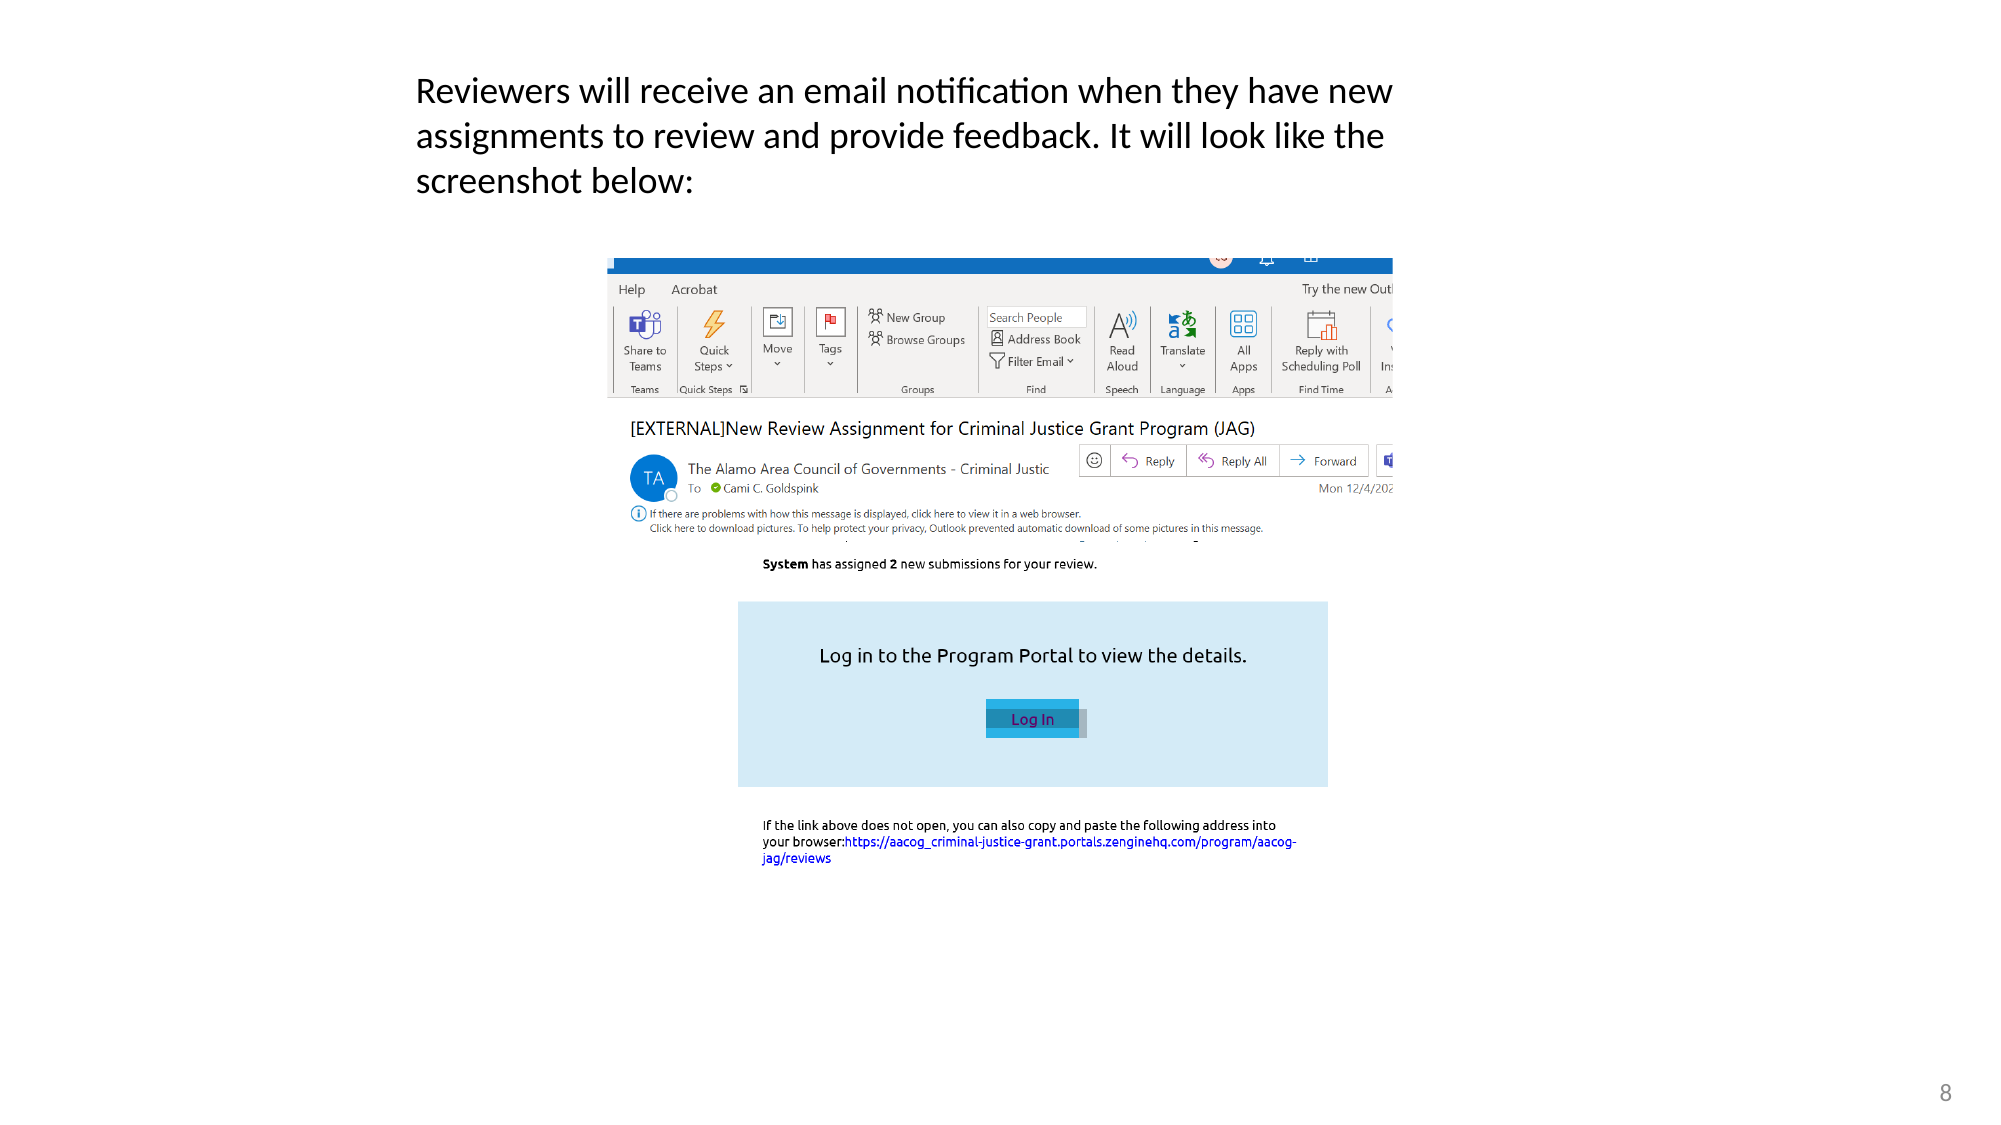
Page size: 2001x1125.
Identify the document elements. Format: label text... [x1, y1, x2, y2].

slide_number 8 [1894, 1061, 1968, 1121]
picture [607, 258, 1393, 867]
text_box Reviewers will receive an email notification when they have new assignments to review and provide feedback. It will look like the screenshot below: [401, 58, 1522, 208]
